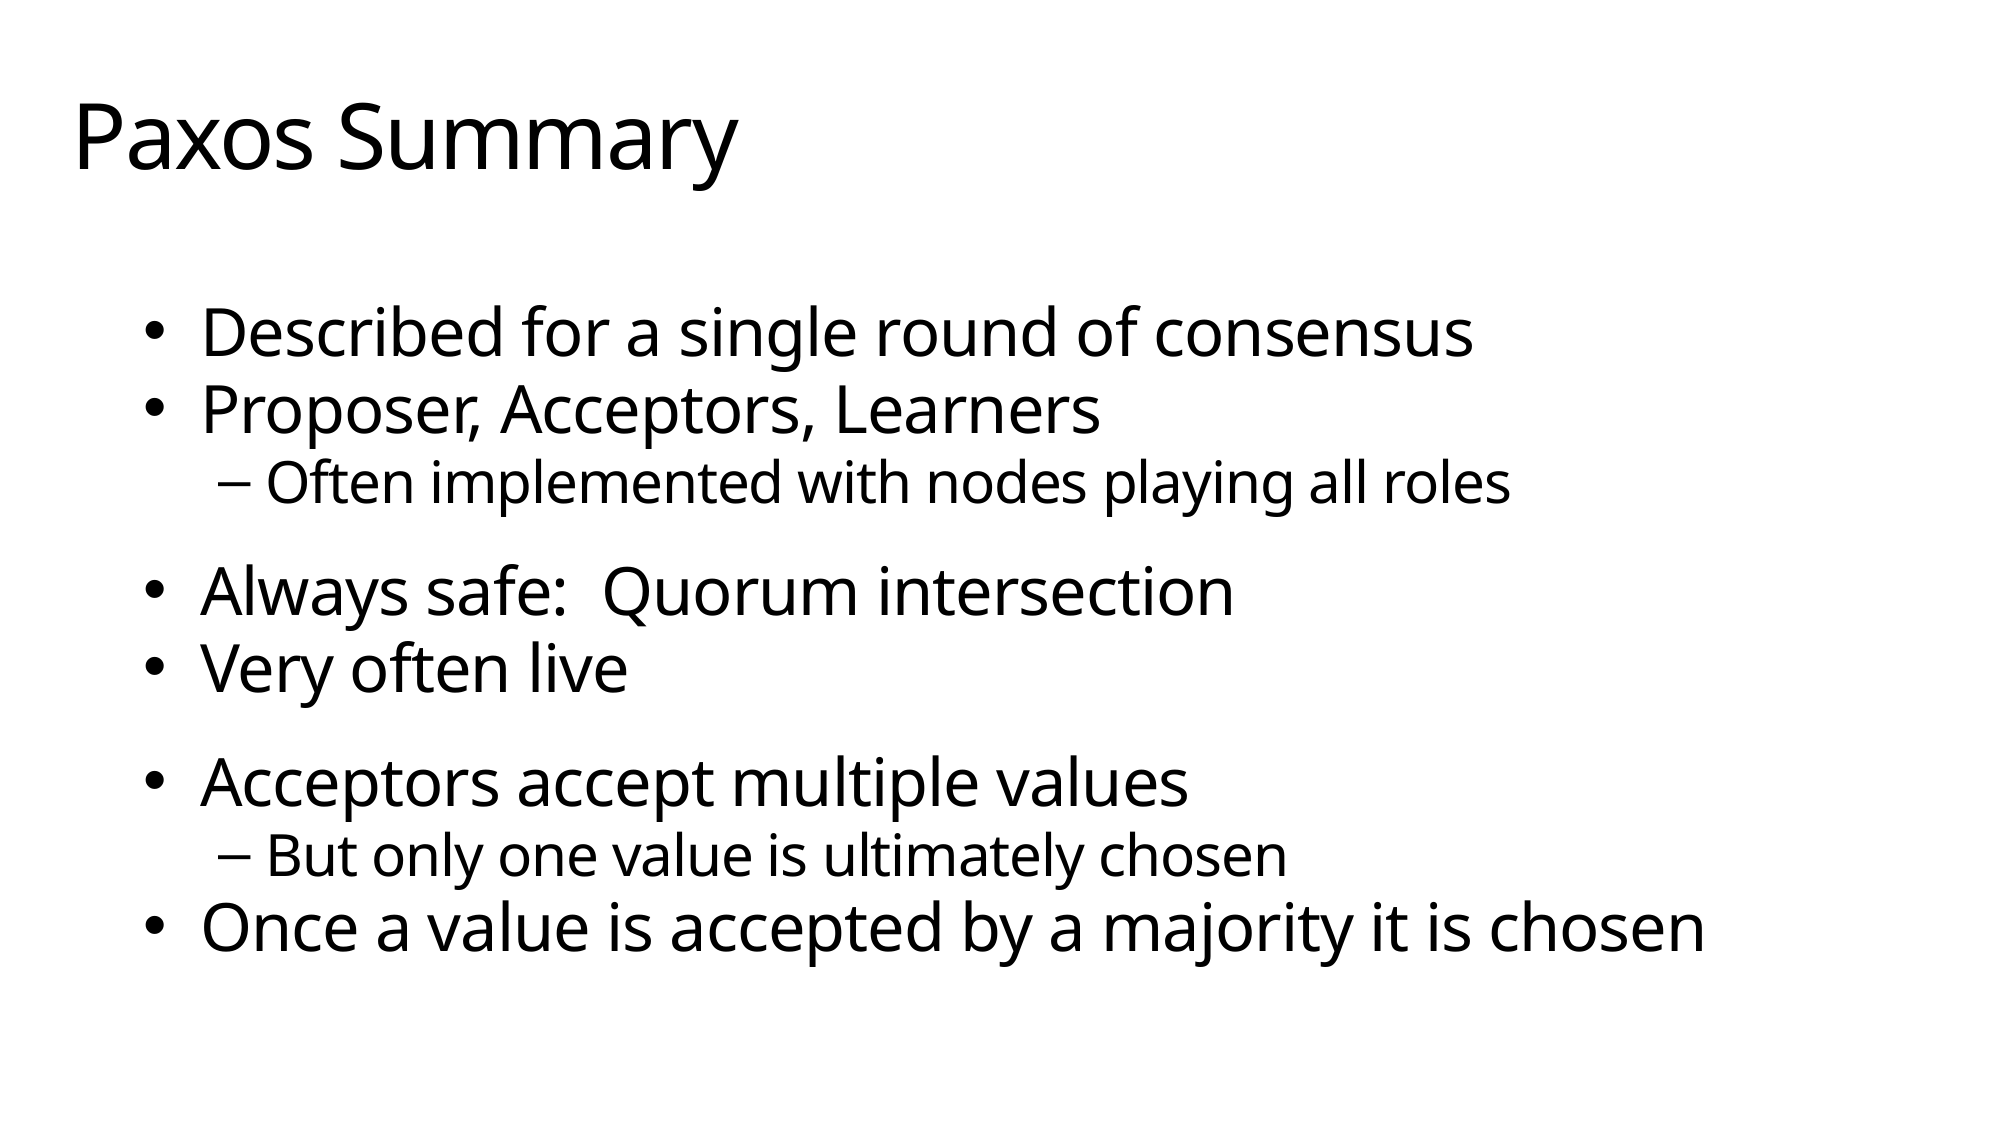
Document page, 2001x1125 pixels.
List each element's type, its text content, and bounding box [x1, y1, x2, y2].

title Paxos Summary [56, 19, 1951, 196]
list Described for a single round of consensus Proposer, Acceptors, Learners Often implemented with nodes playing all roles Always safe: Quorum intersection Very often live Acceptors accept multiple values But only one value is ultimately chosen Once a value is accepted by a majority it is chosen [137, 299, 1863, 1125]
